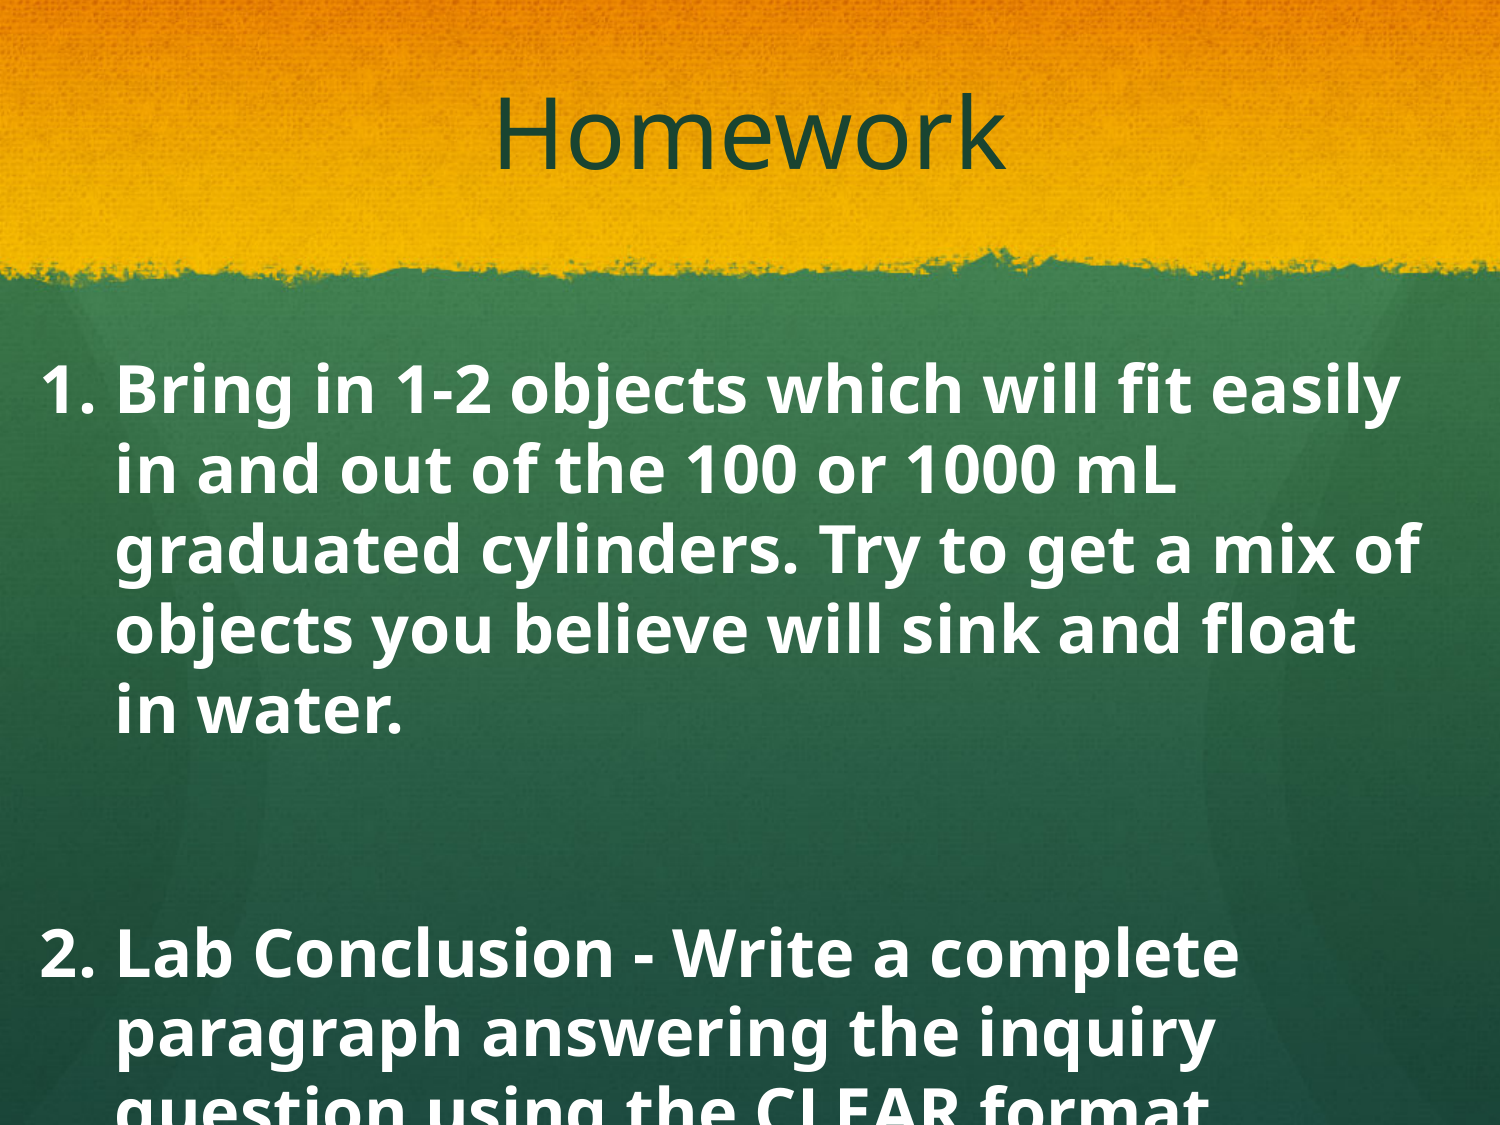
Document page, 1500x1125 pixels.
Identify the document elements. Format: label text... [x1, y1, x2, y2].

title Homework [125, 13, 1375, 246]
list Bring in 1-2 objects which will fit easily in and out of the 100 or 1000 mL graduated cylinders. Try to get a mix of objects you believe will sink and float in water. Lab Conclusion - Write a complete paragraph answering the inquiry question using the CLEAR format [24, 339, 1452, 1102]
picture [0, 0, 1500, 1125]
